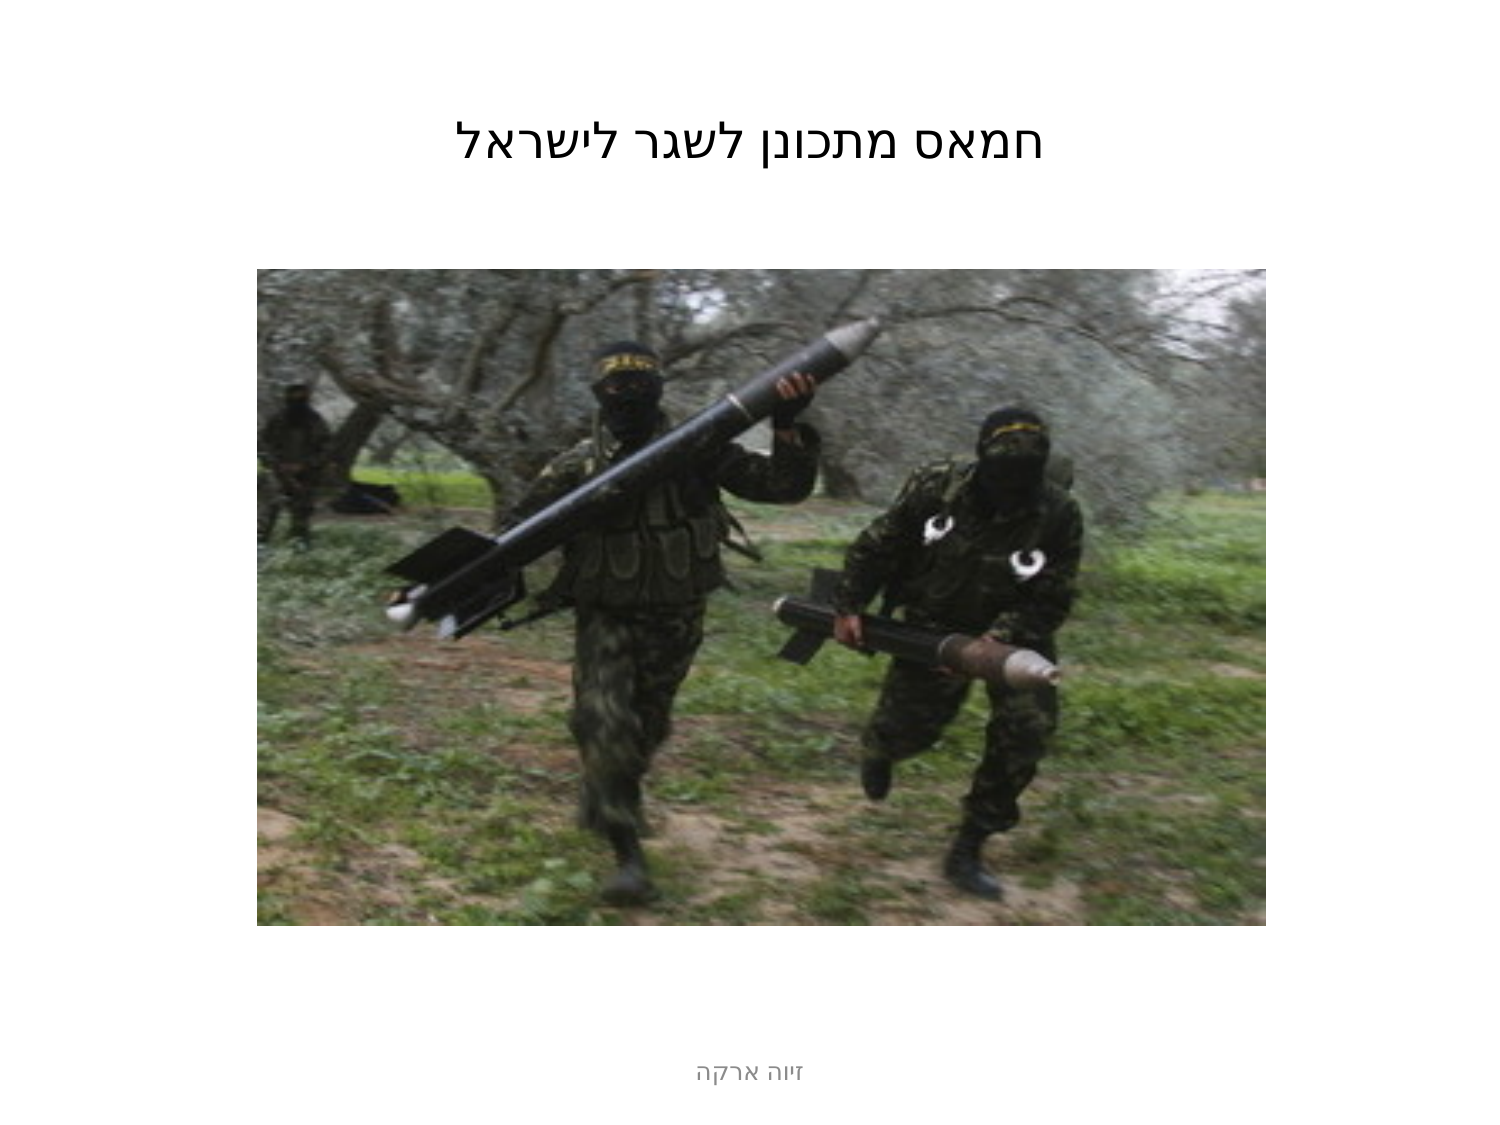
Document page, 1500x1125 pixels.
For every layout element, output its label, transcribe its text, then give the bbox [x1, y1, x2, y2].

title חמאס מתכונן לשגר לישראל [75, 45, 1425, 233]
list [257, 269, 1266, 927]
footer זיוה ארקה [512, 1042, 988, 1103]
